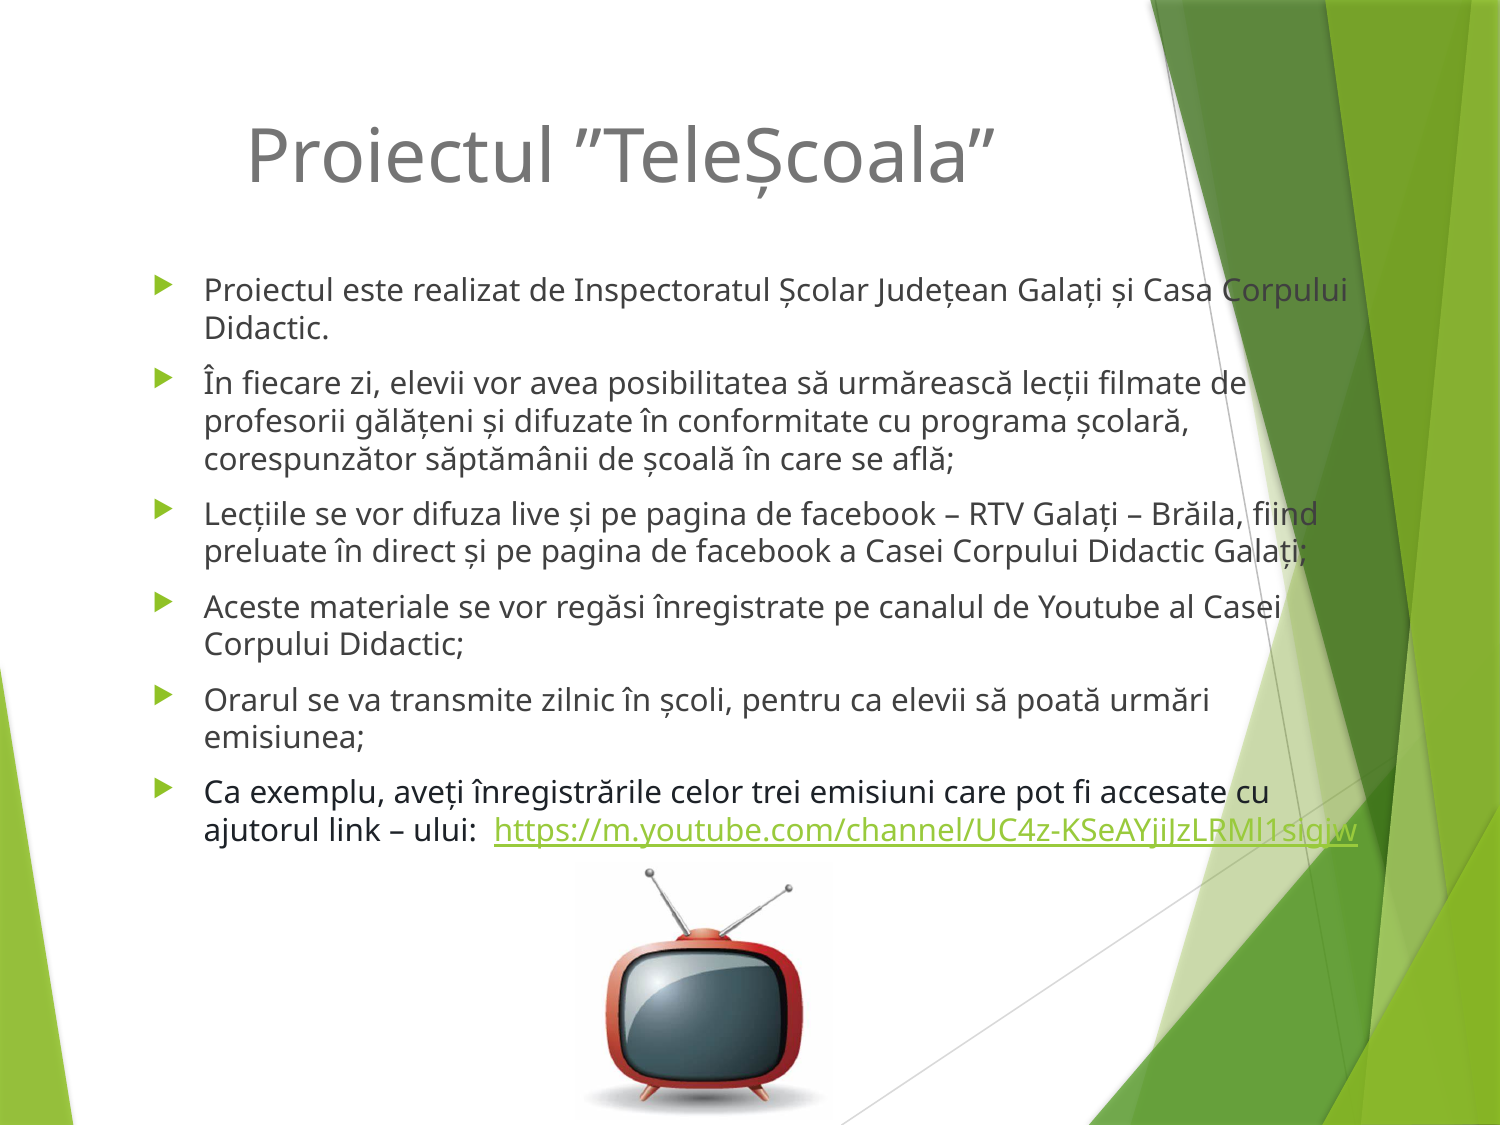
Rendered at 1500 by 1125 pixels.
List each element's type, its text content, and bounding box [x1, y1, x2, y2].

picture [574, 861, 834, 1121]
list Proiectul este realizat de Inspectoratul Școlar Județean Galați și Casa Corpului Didactic. În fiecare zi, elevii vor avea posibilitatea să urmărească lecții filmate de profesorii gălățeni și difuzate în conformitate cu programa școlară, corespunzător săptămânii de școală în care se află; Lecțiile se vor difuza live și pe pagina de facebook – RTV Galați – Brăila, fiind preluate în direct și pe pagina de facebook a Casei Corpului Didactic Galați; Aceste materiale se vor regăsi înregistrate pe canalul de Youtube al Casei Corpului Didactic; Orarul se va transmite zilnic în școli, pentru ca elevii să poată urmări emisiunea; Ca exemplu, aveți înregistrările celor trei emisiuni care pot fi accesate cu ajutorul link – ului: https://m.youtube.com/channel/UC4z-KSeAYjiJzLRMl1sigjw [137, 262, 1375, 900]
title Proiectul ”TeleȘcoala” [99, 99, 1142, 317]
